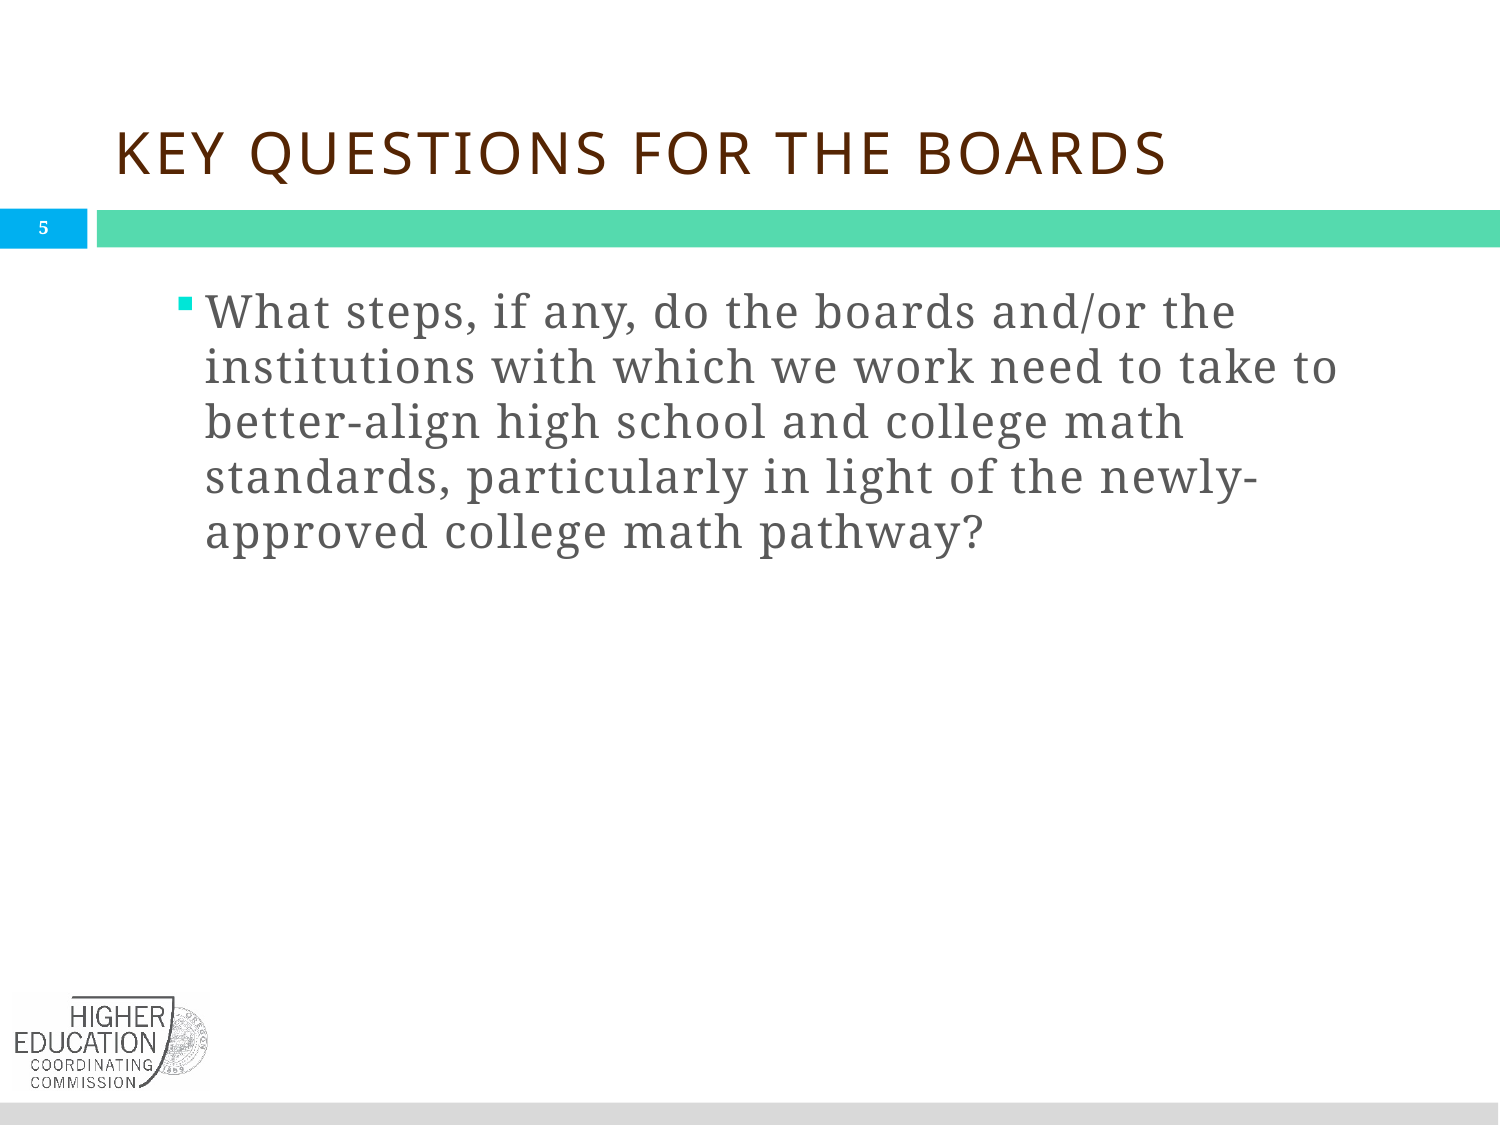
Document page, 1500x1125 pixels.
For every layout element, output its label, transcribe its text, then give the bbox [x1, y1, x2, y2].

list What steps, if any, do the boards and/or the institutions with which we work need to take to better-align high school and college math standards, particularly in light of the newly-approved college math pathway? [99, 275, 1442, 925]
title Key questions for the boards [99, 64, 1500, 238]
picture [12, 992, 210, 1091]
